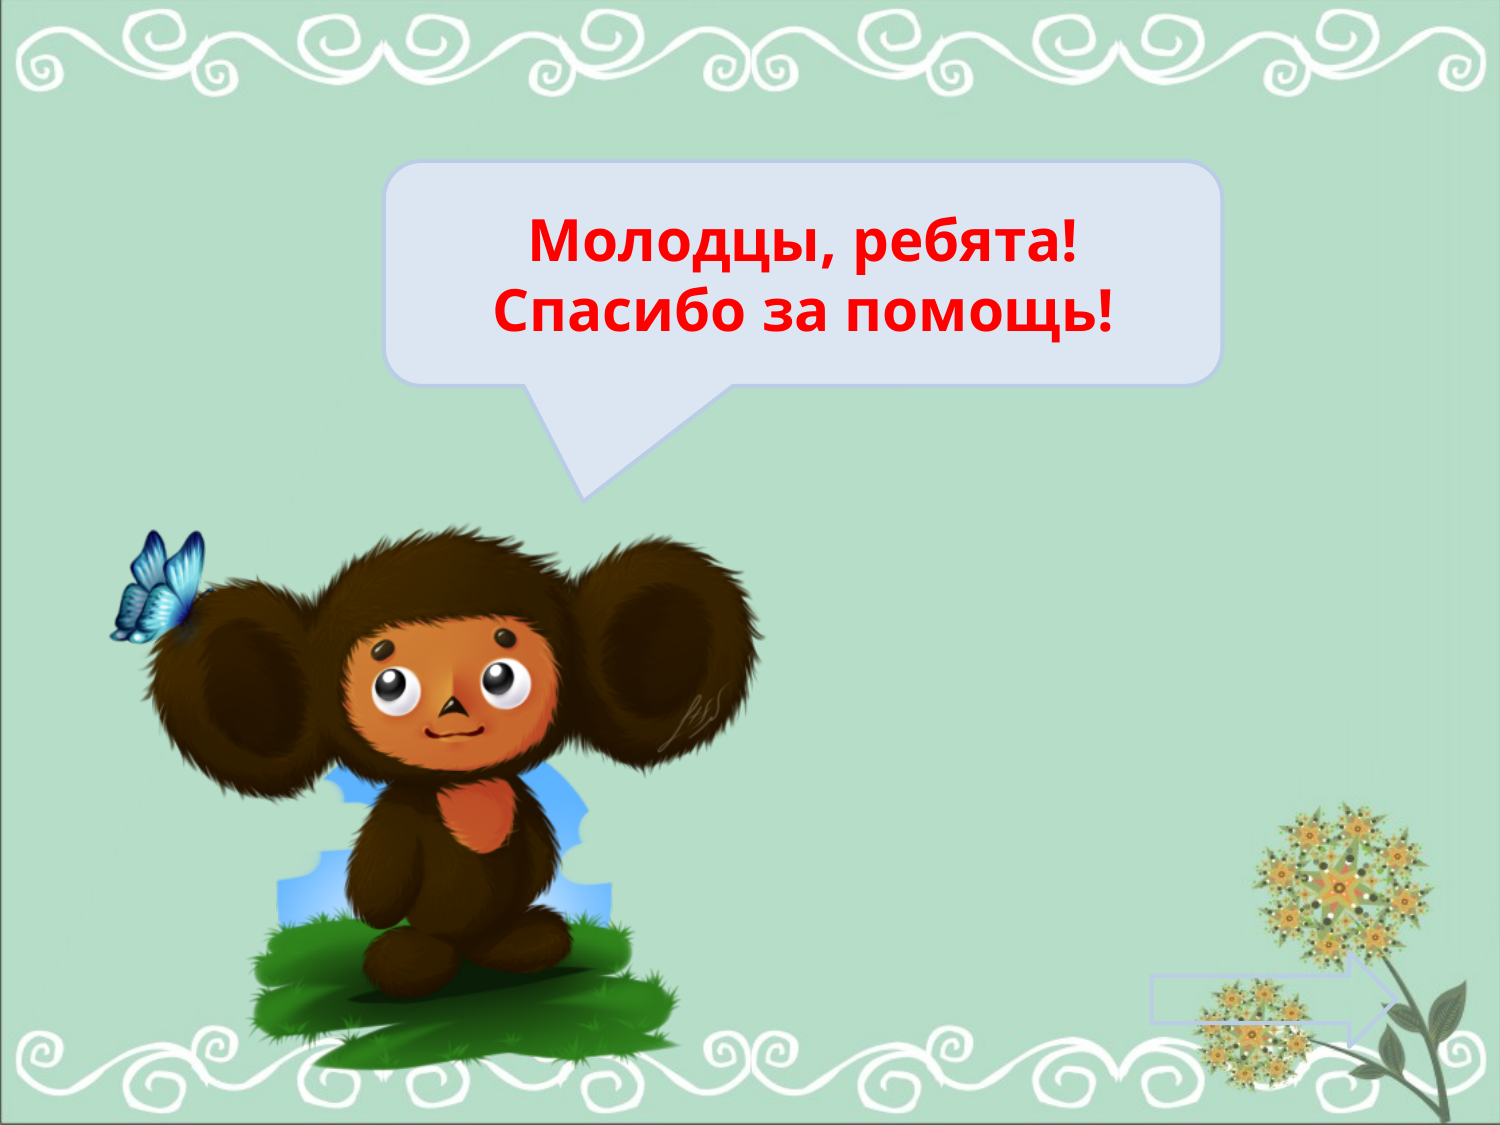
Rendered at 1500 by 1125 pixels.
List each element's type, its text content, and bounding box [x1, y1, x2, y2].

picture [0, 0, 1500, 1125]
text_box Молодцы, ребята! Спасибо за помощь! [381, 158, 1225, 460]
text_box [1149, 950, 1399, 1049]
